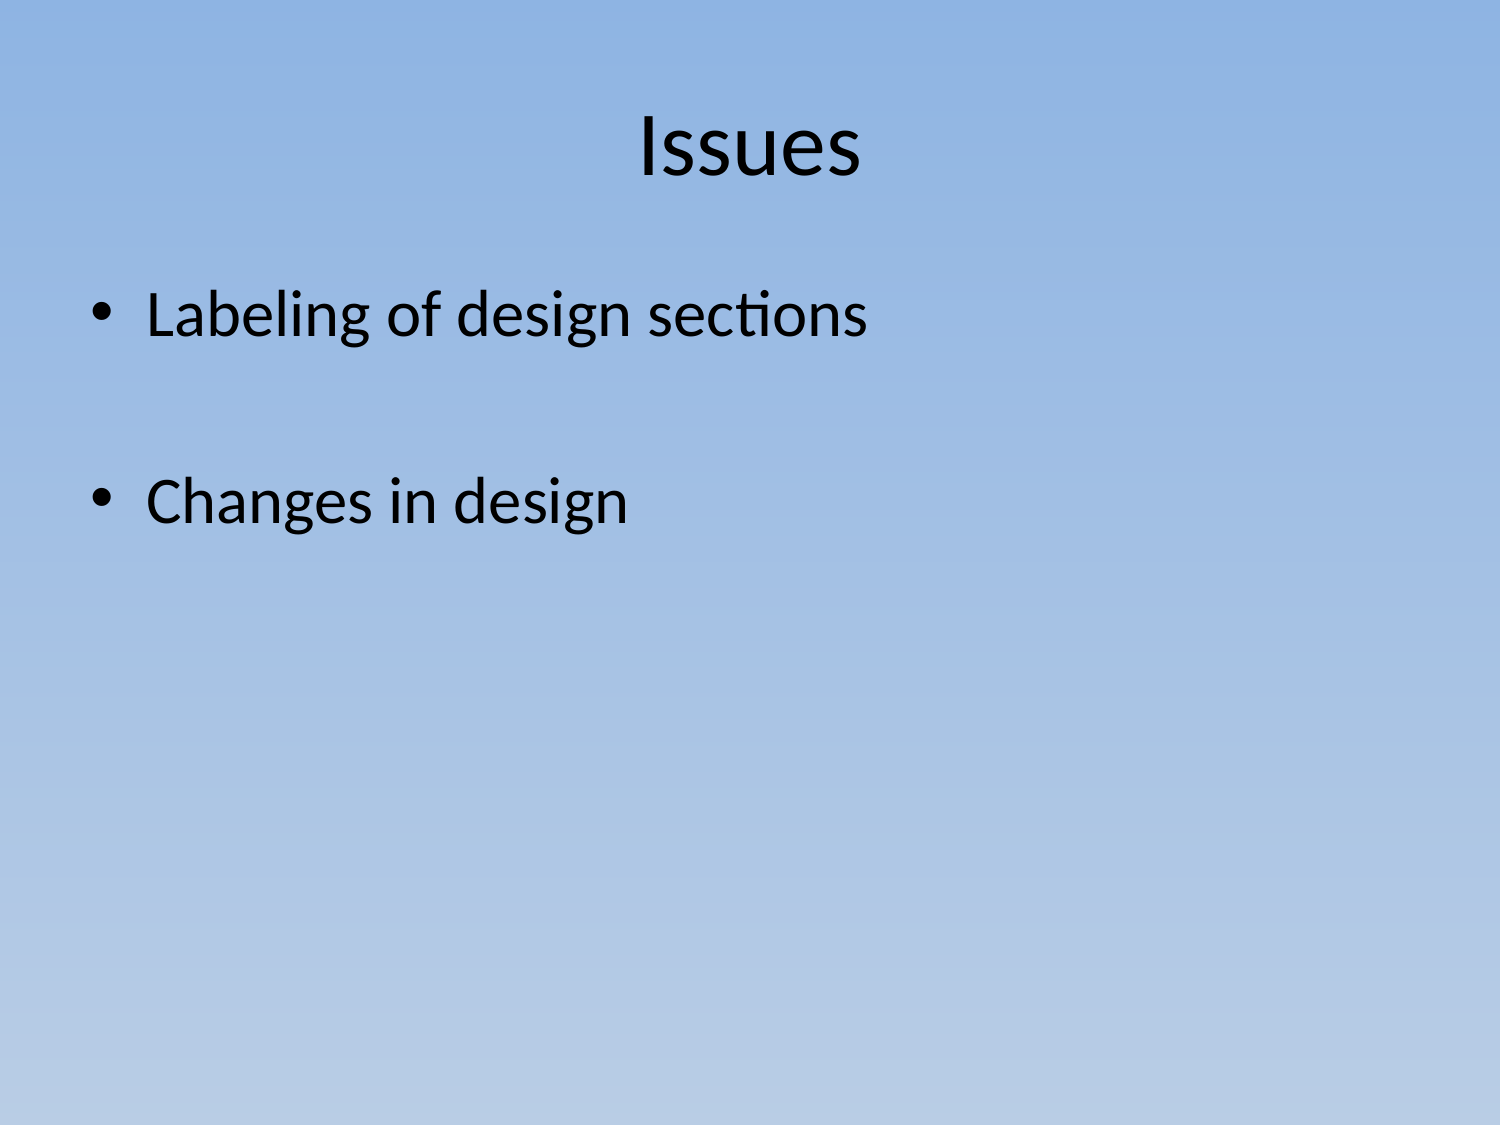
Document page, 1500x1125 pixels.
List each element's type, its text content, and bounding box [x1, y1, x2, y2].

title Issues [75, 45, 1425, 233]
list Labeling of design sections Changes in design [75, 262, 1425, 1005]
